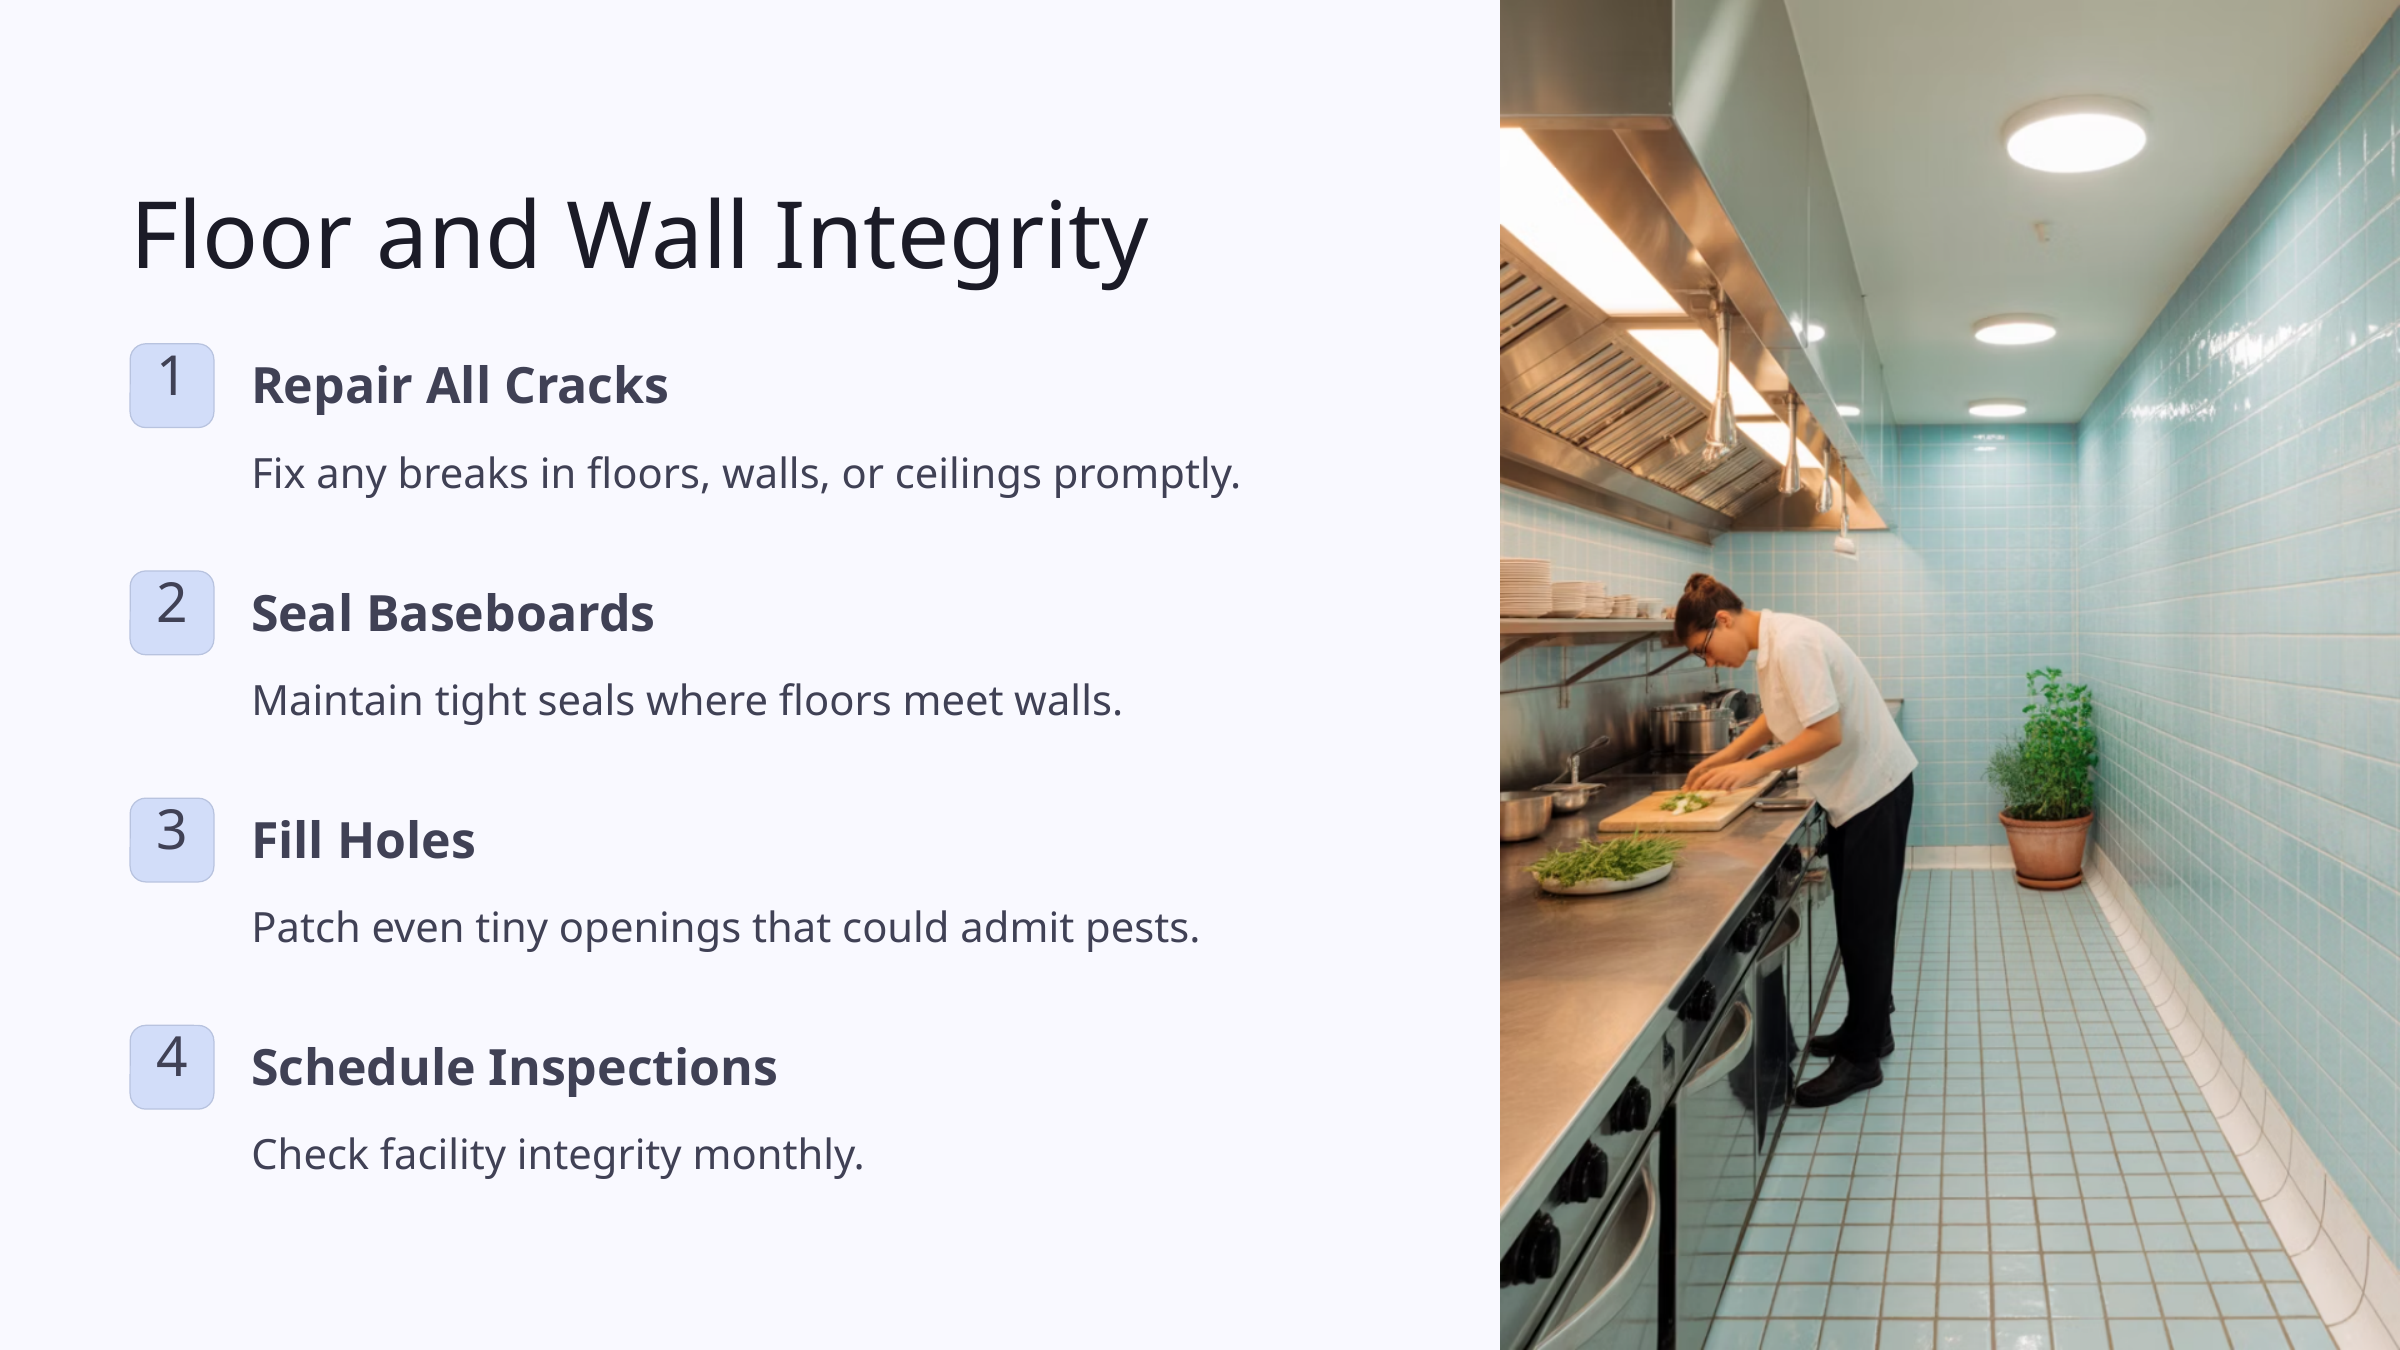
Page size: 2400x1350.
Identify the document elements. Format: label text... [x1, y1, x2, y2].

text_box [130, 1025, 214, 1110]
text_box Schedule Inspections [251, 1038, 747, 1097]
text_box Patch even tiny openings that could admit pests. [251, 891, 1370, 951]
text_box [130, 798, 214, 882]
text_box [130, 343, 214, 428]
text_box Fill Holes [251, 810, 717, 869]
text_box [130, 570, 214, 655]
text_box 1 [144, 350, 200, 421]
text_box Floor and Wall Integrity [130, 171, 1215, 289]
text_box Fix any breaks in floors, walls, or ceilings promptly. [251, 437, 1370, 497]
text_box Repair All Cracks [251, 356, 717, 415]
text_box 4 [144, 1032, 200, 1103]
text_box 3 [144, 805, 200, 875]
picture [1499, 0, 2400, 1350]
text_box Check facility integrity monthly. [251, 1118, 1370, 1179]
text_box 2 [144, 578, 200, 648]
text_box Maintain tight seals where floors meet walls. [251, 664, 1370, 724]
text_box Seal Baseboards [251, 583, 717, 642]
